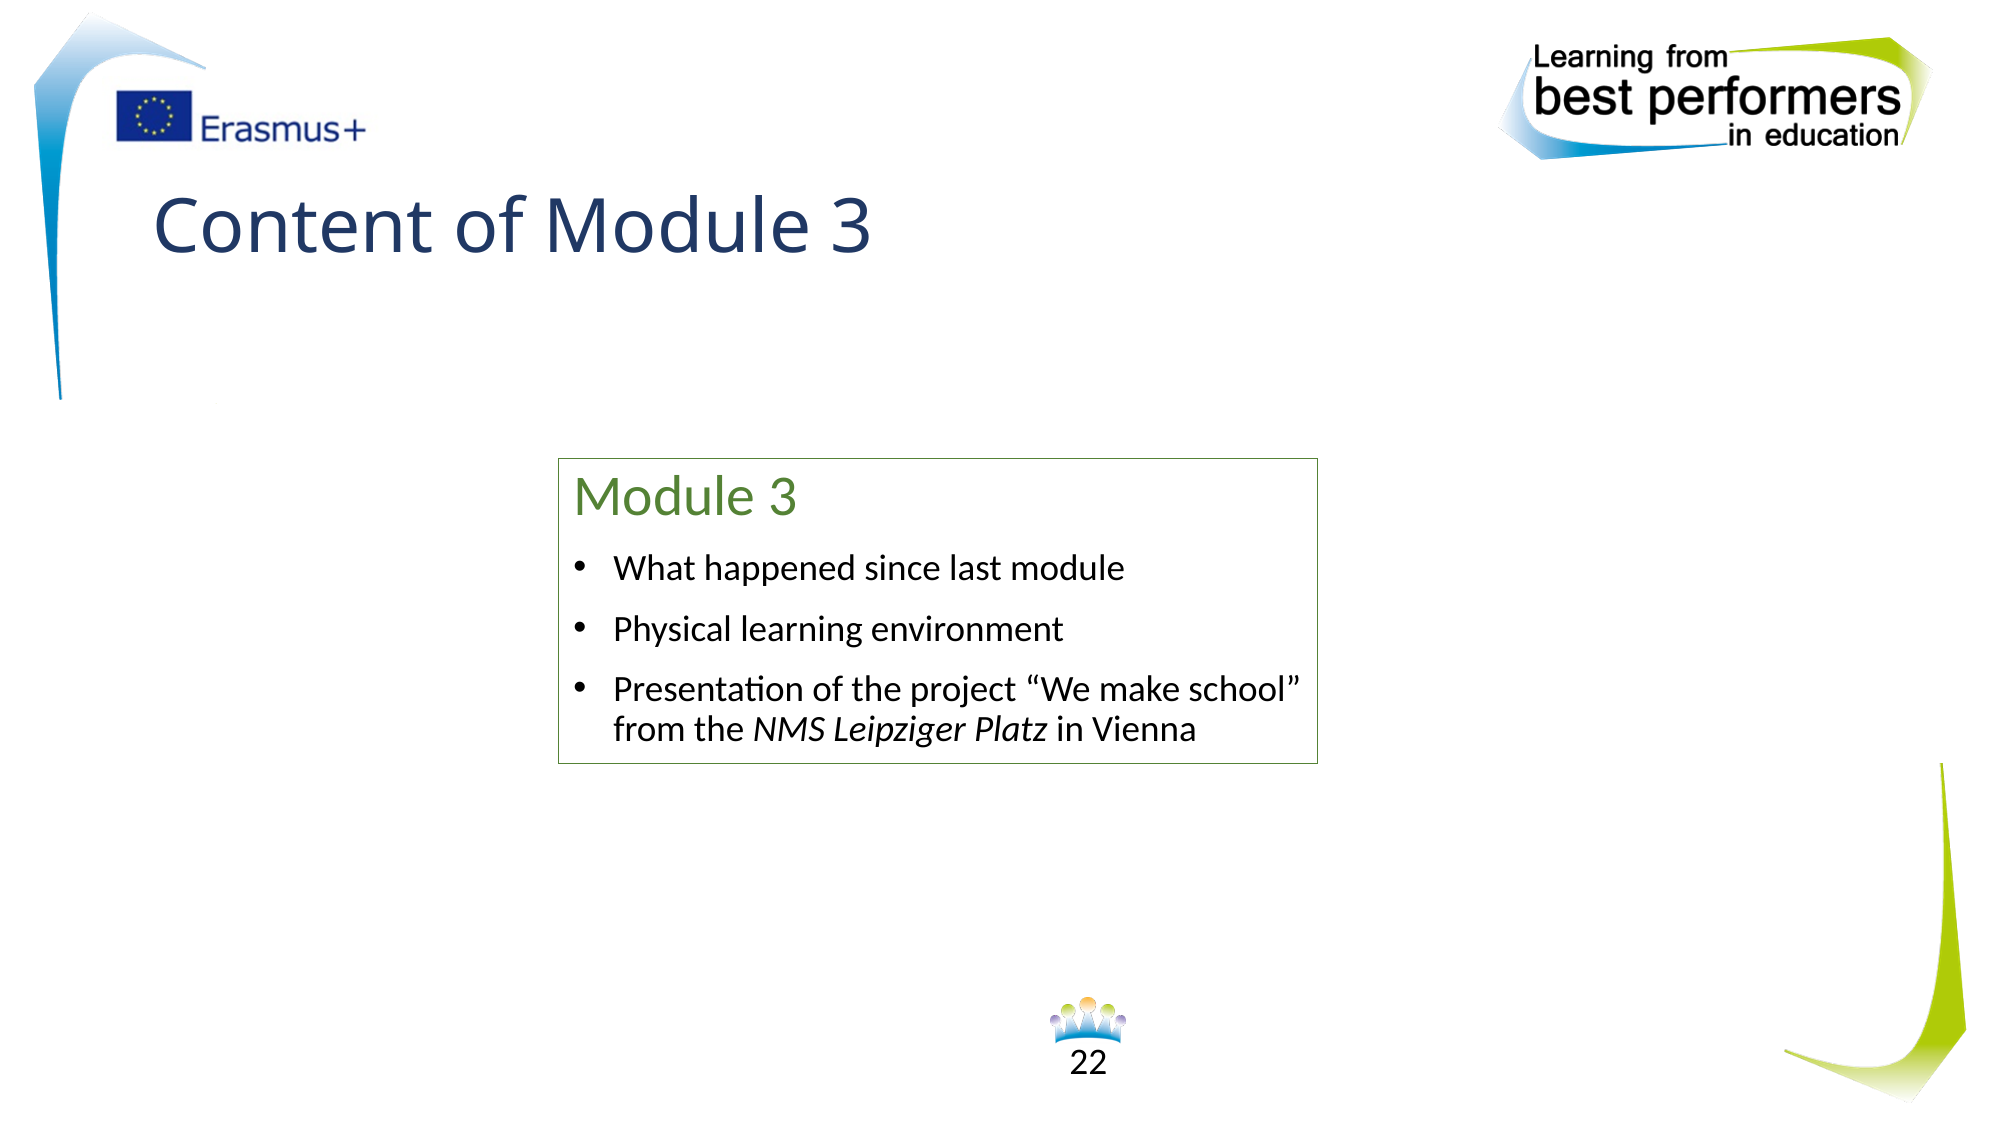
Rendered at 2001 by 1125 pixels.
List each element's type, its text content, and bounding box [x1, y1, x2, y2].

picture [34, 12, 380, 404]
list Module 3 What happened since last module Physical learning environment Presentation of the project “We make school” from the NMS Leipziger Platz in Vienna [558, 458, 1318, 764]
picture [1498, 37, 1933, 160]
picture [1759, 763, 1967, 1103]
picture [1050, 997, 1126, 1029]
slide_number 22 [863, 1029, 1314, 1090]
title Content of Module 3 [137, 179, 1863, 325]
